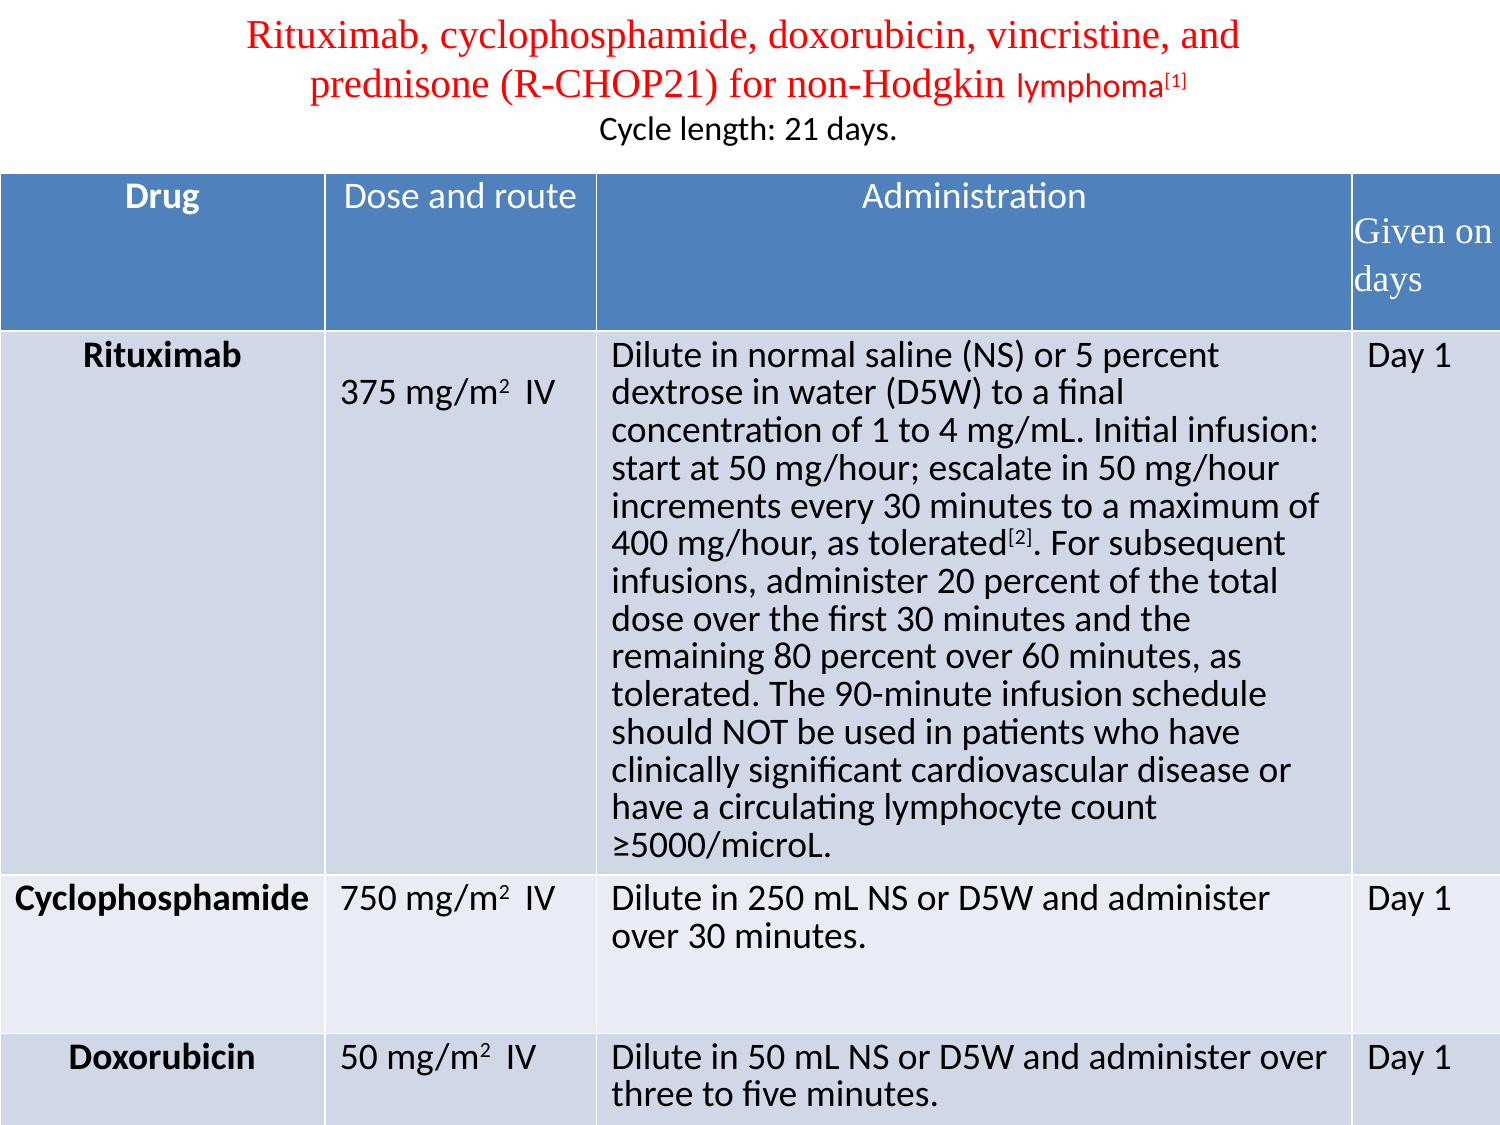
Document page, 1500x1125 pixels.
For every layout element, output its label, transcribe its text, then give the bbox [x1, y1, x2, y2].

table_cell 50 mg/m2 IV [326, 1034, 596, 1125]
table_cell Day 1 [1353, 1034, 1500, 1125]
table_cell Day 1 [1353, 876, 1500, 1033]
table_cell Day 1 [1353, 332, 1500, 874]
table_cell Rituximab [1, 332, 324, 874]
table_cell Dilute in normal saline (NS) or 5 percent dextrose in water (D5W) to a final concentration of 1 to 4 mg/mL. Initial infusion: start at 50 mg/hour; escalate in 50 mg/hour increments every 30 minutes to a maximum of 400 mg/hour, as tolerated[2]. For subsequent infusions, administer 20 percent of the total dose over the first 30 minutes and the remaining 80 percent over 60 minutes, as tolerated. The 90-minute infusion schedule should NOT be used in patients who have clinically significant cardiovascular disease or have a circulating lymphocyte count ≥5000/microL. [597, 332, 1351, 874]
table_cell Doxorubicin [1, 1034, 324, 1125]
table_cell Cyclophosphamide [1, 876, 324, 1033]
title Rituximab, cyclophosphamide, doxorubicin, vincristine, and prednisone (R-CHOP21) for non-Hodgkin lymphoma[1] Cycle length: 21 days. [0, 0, 1500, 155]
table_header Drug [1, 174, 324, 330]
table_cell Dilute in 50 mL NS or D5W and administer over three to five minutes. [597, 1034, 1351, 1125]
table_cell 750 mg/m2 IV [326, 876, 596, 1033]
table_header Given on days [1353, 174, 1500, 330]
table_header Administration [597, 174, 1351, 330]
table_cell Dilute in 250 mL NS or D5W and administer over 30 minutes. [597, 876, 1351, 1033]
table_header Dose and route [326, 174, 596, 330]
table_cell 375 mg/m2 IV [326, 332, 596, 874]
